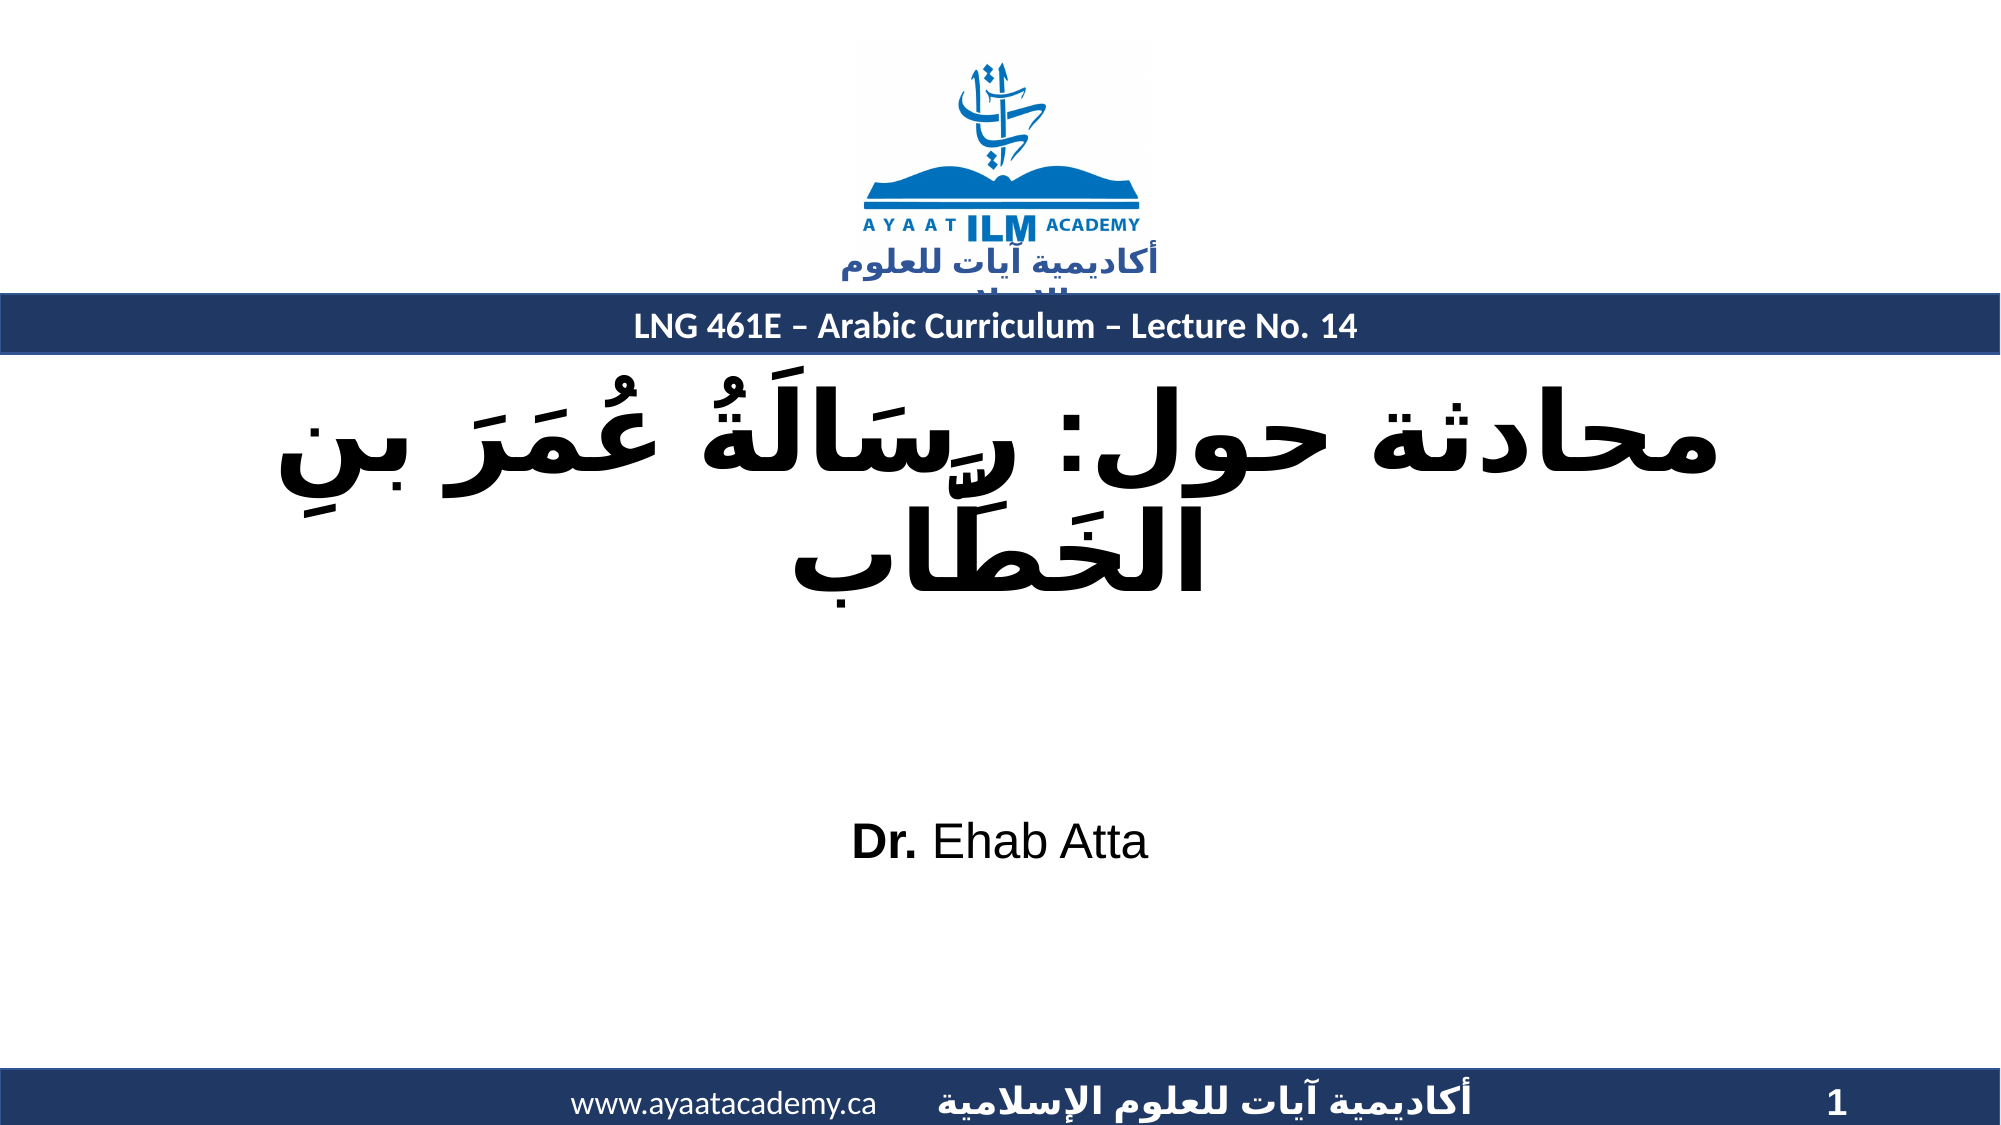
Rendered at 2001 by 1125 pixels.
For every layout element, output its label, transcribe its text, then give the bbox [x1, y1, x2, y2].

subtitle Dr. Ehab Atta [249, 771, 1750, 1043]
title محادثة حول: رِسَالَةُ عُمَرَ بنِ الخَطَّاب [249, 364, 1750, 757]
slide_number 1 [1412, 1070, 1863, 1125]
picture [850, 39, 1150, 259]
